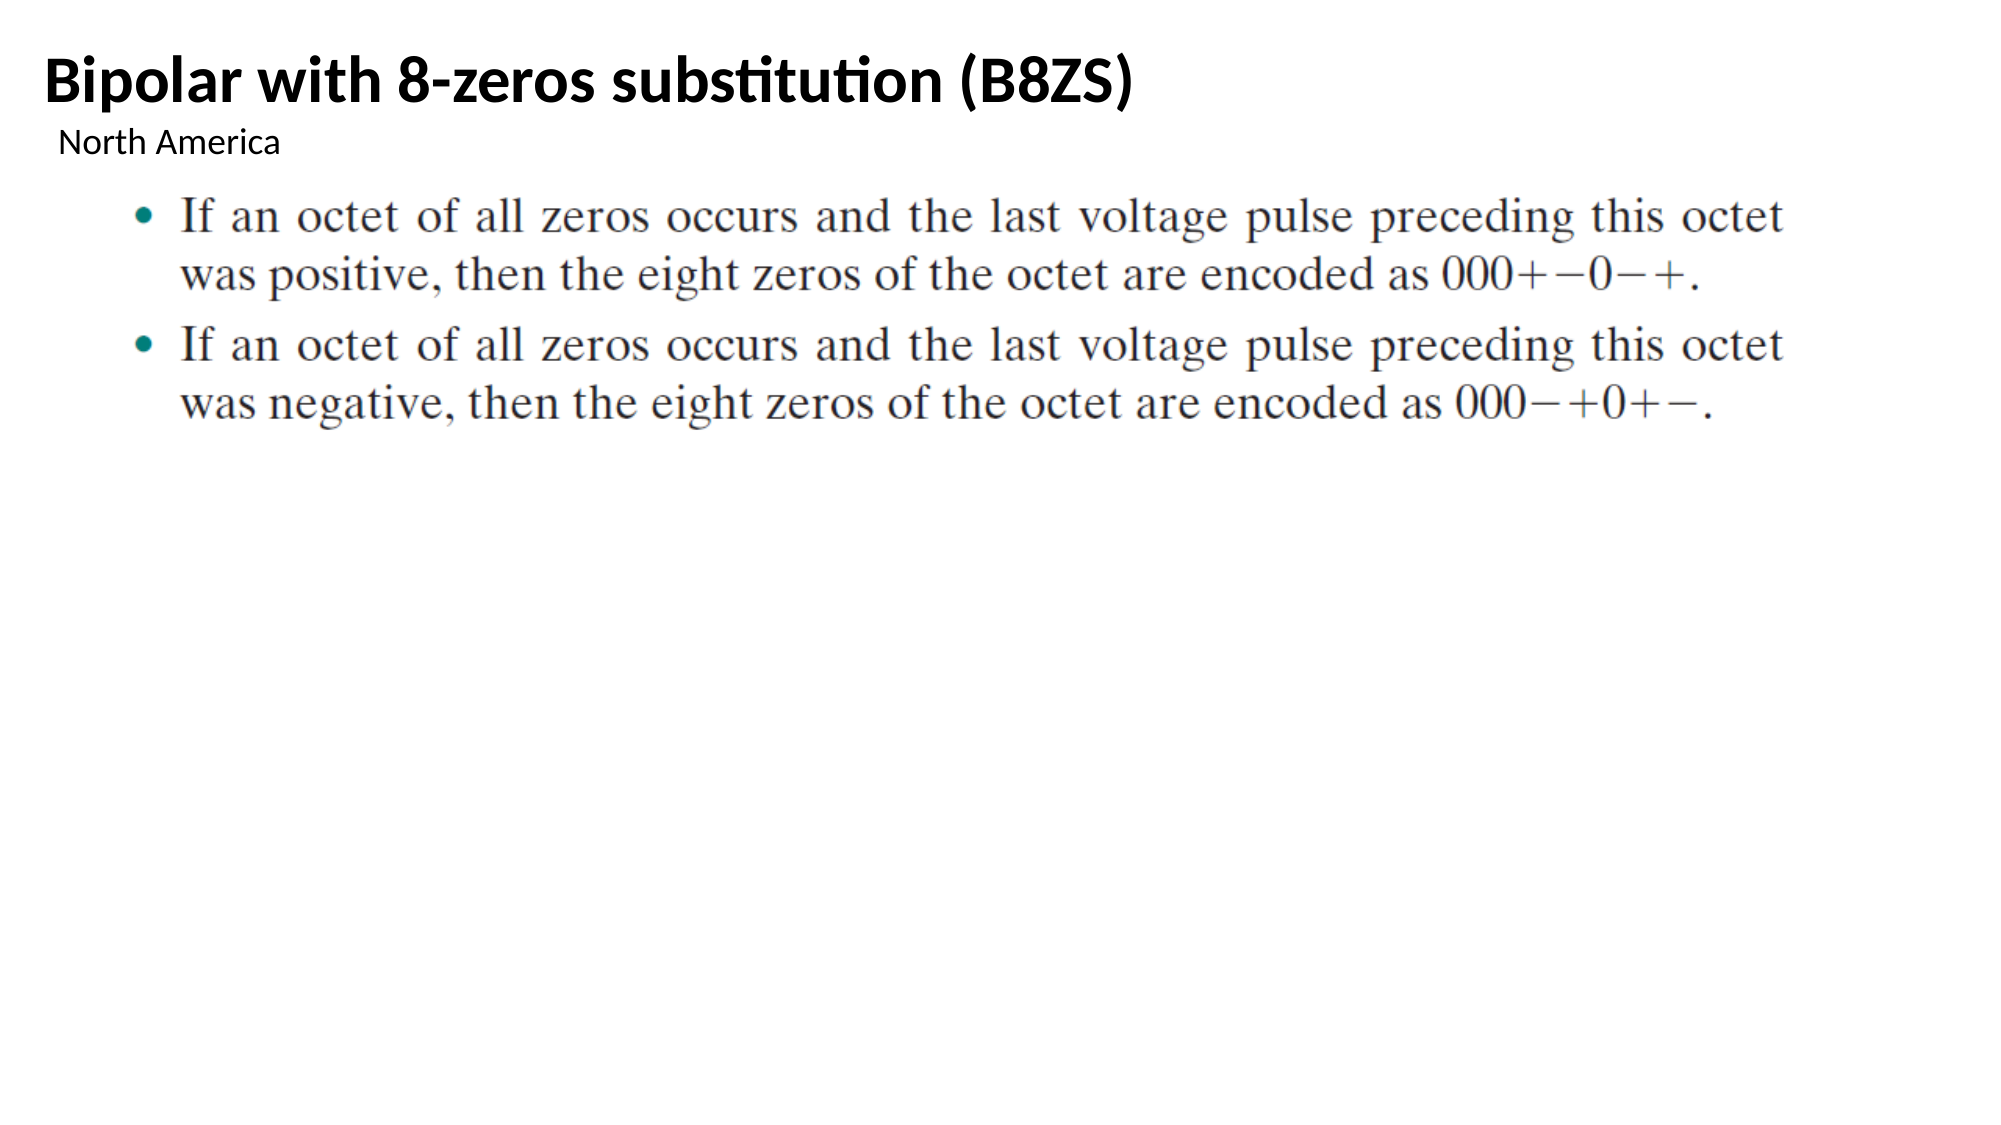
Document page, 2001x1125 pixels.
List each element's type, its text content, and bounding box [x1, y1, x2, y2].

picture [111, 182, 1798, 441]
text_box North America [43, 109, 330, 170]
text_box Bipolar with 8-zeros substitution (B8ZS) [29, 28, 1968, 123]
